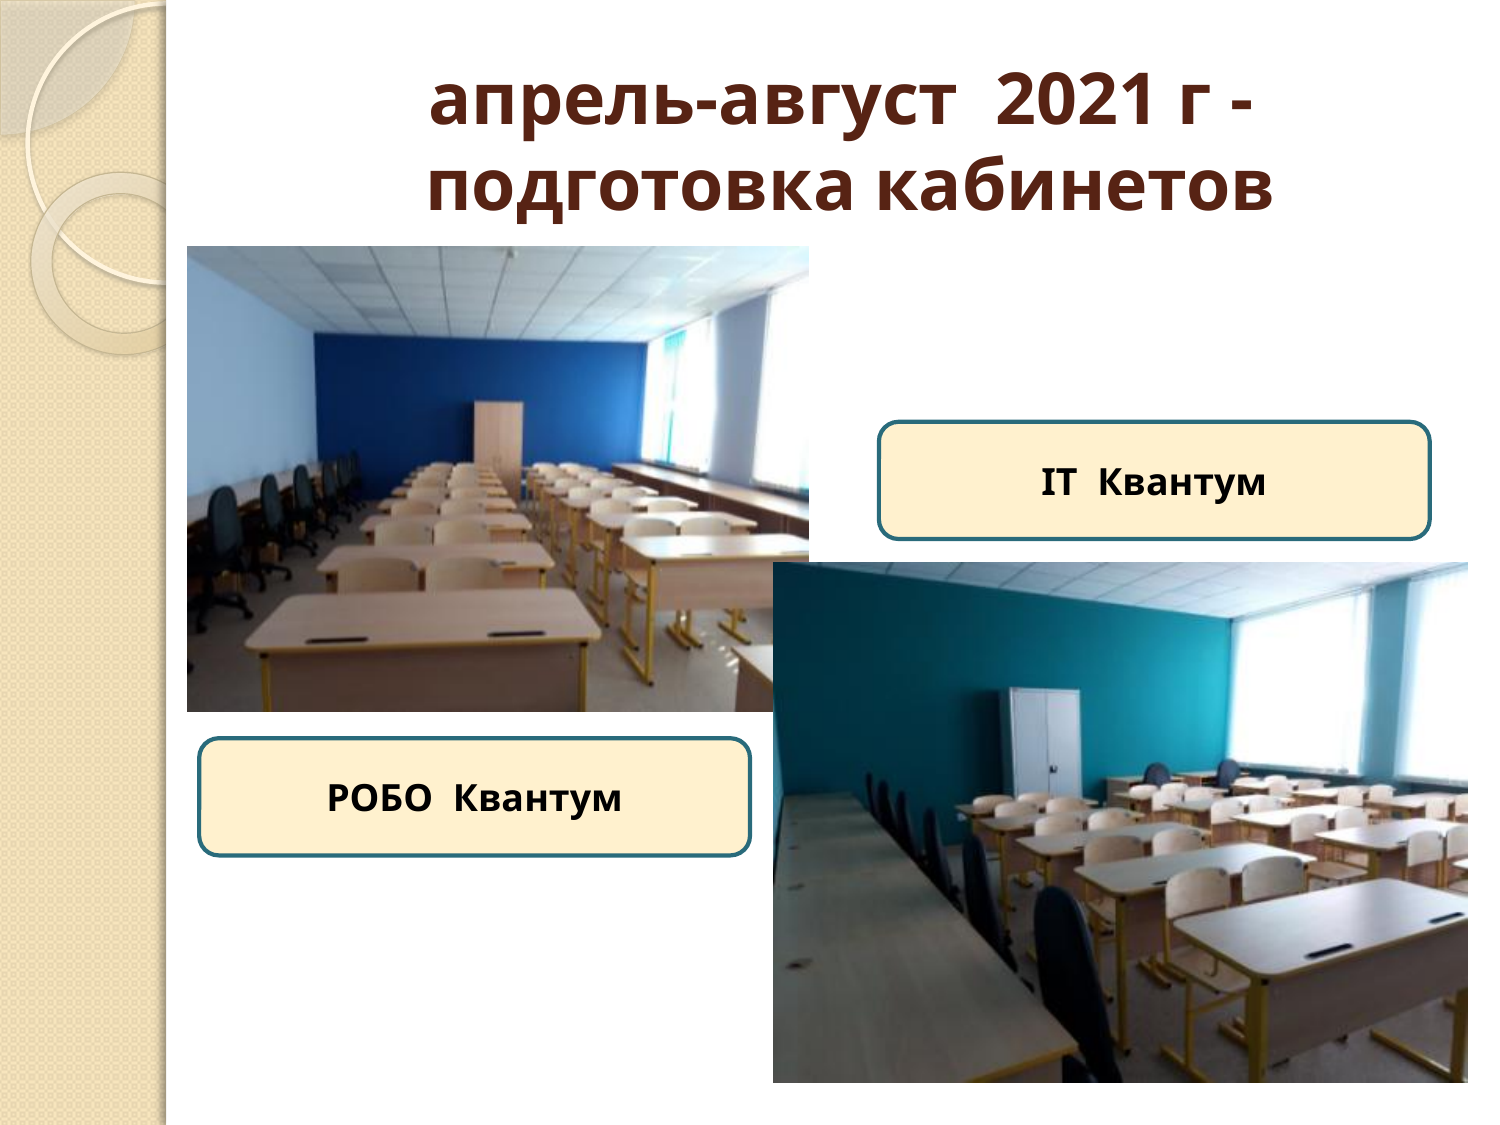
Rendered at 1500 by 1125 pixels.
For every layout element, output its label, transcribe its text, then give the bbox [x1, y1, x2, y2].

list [773, 562, 1468, 1084]
title апрель-август 2021 г - подготовка кабинетов [235, 45, 1466, 233]
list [187, 245, 809, 713]
text_box IT Квантум [876, 419, 1432, 542]
text_box РОБО Квантум [197, 736, 753, 858]
